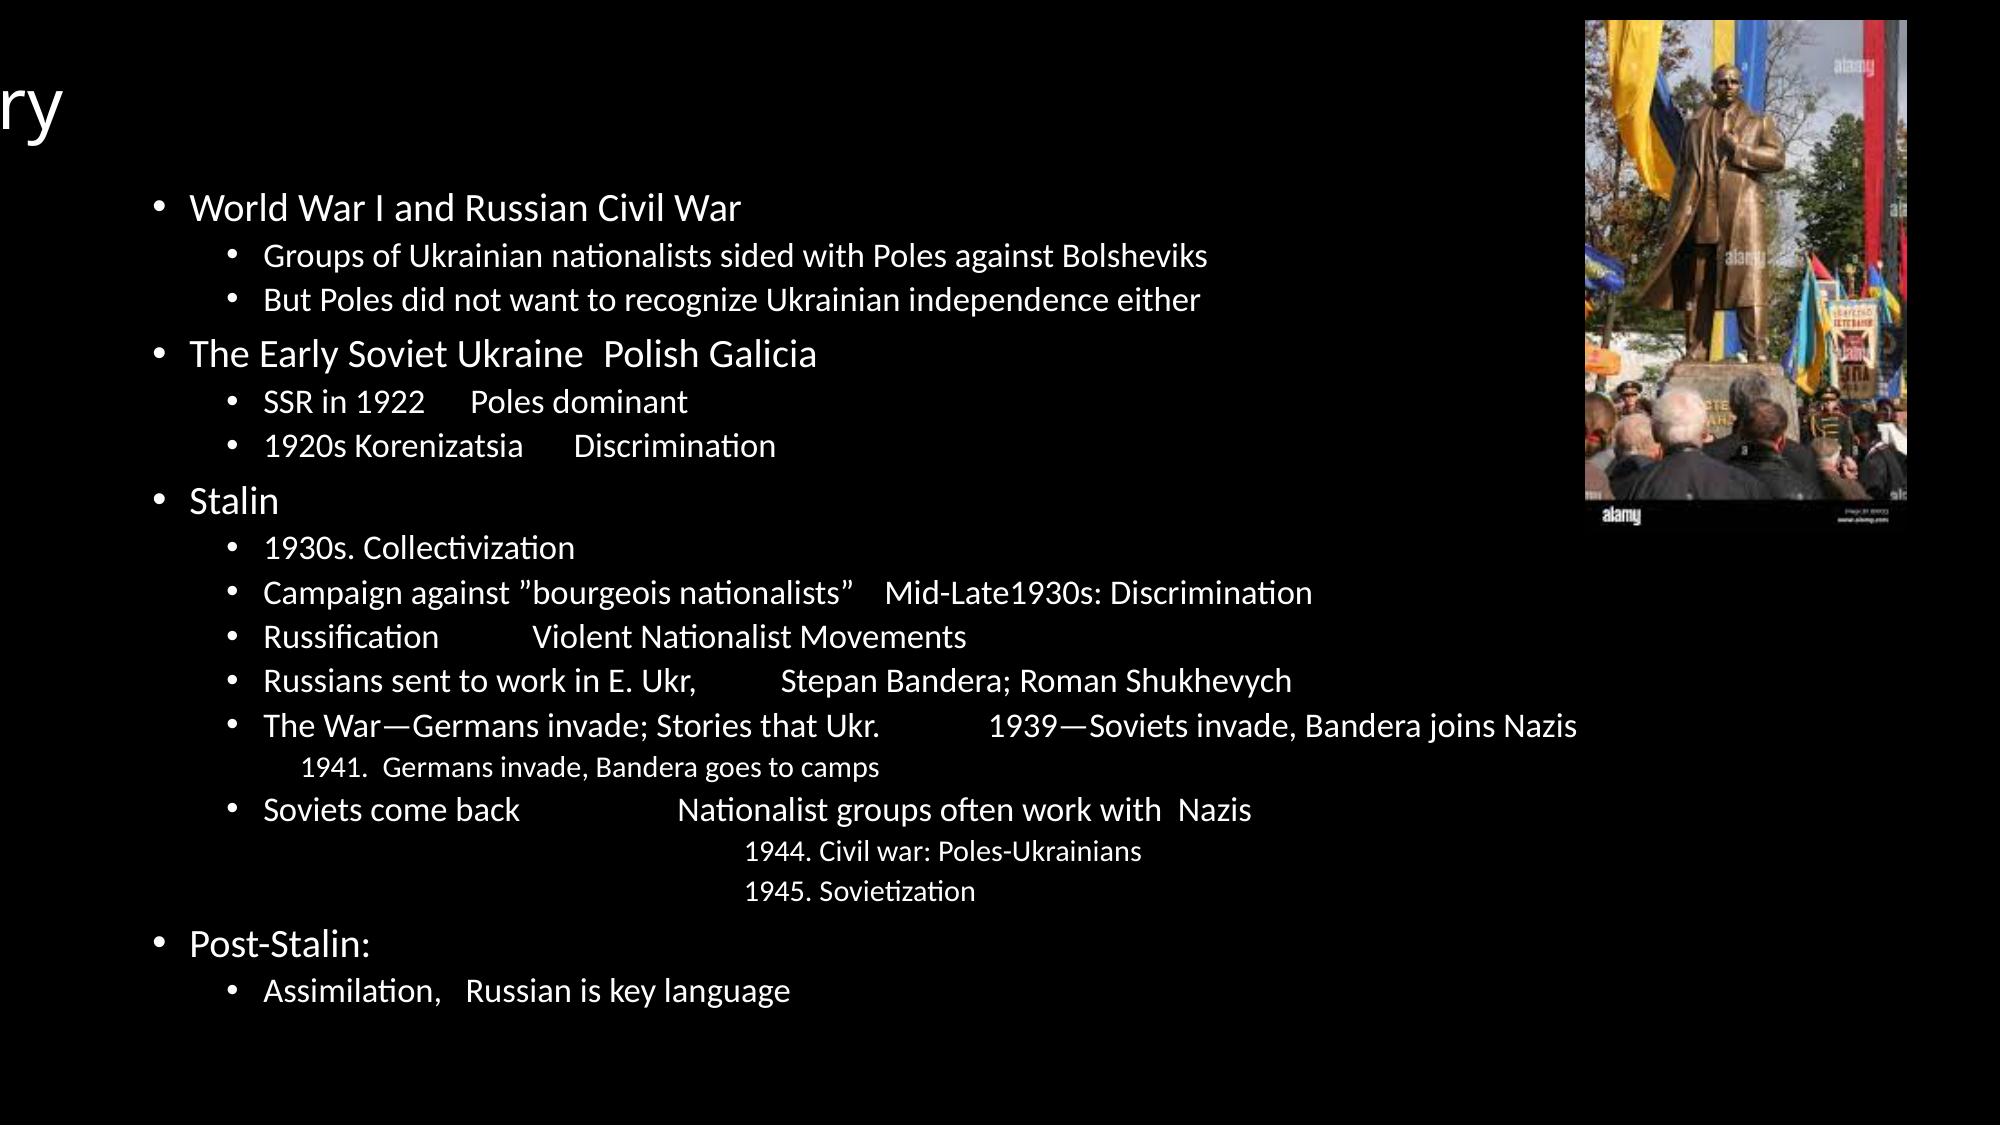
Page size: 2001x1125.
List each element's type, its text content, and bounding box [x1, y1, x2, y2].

picture [1585, 20, 1907, 533]
title The Twentieth Century [0, 61, 1022, 153]
list World War I and Russian Civil War Groups of Ukrainian nationalists sided with Poles against Bolsheviks But Poles did not want to recognize Ukrainian independence either The Early Soviet Ukraine Polish Galicia SSR in 1922 Poles dominant 1920s Korenizatsia Discrimination Stalin 1930s. Collectivization Campaign against ”bourgeois nationalists” Mid-Late1930s: Discrimination Russification Violent Nationalist Movements Russians sent to work in E. Ukr, Stepan Bandera; Roman Shukhevych The War—Germans invade; Stories that Ukr. 1939—Soviets invade, Bandera joins Nazis 1941. Germans invade, Bandera goes to camps Soviets come back Nationalist groups often work with Nazis 1944. Civil war: Poles-Ukrainians 1945. Sovietization Post-Stalin: Assimilation, Russian is key language [137, 179, 1863, 1020]
